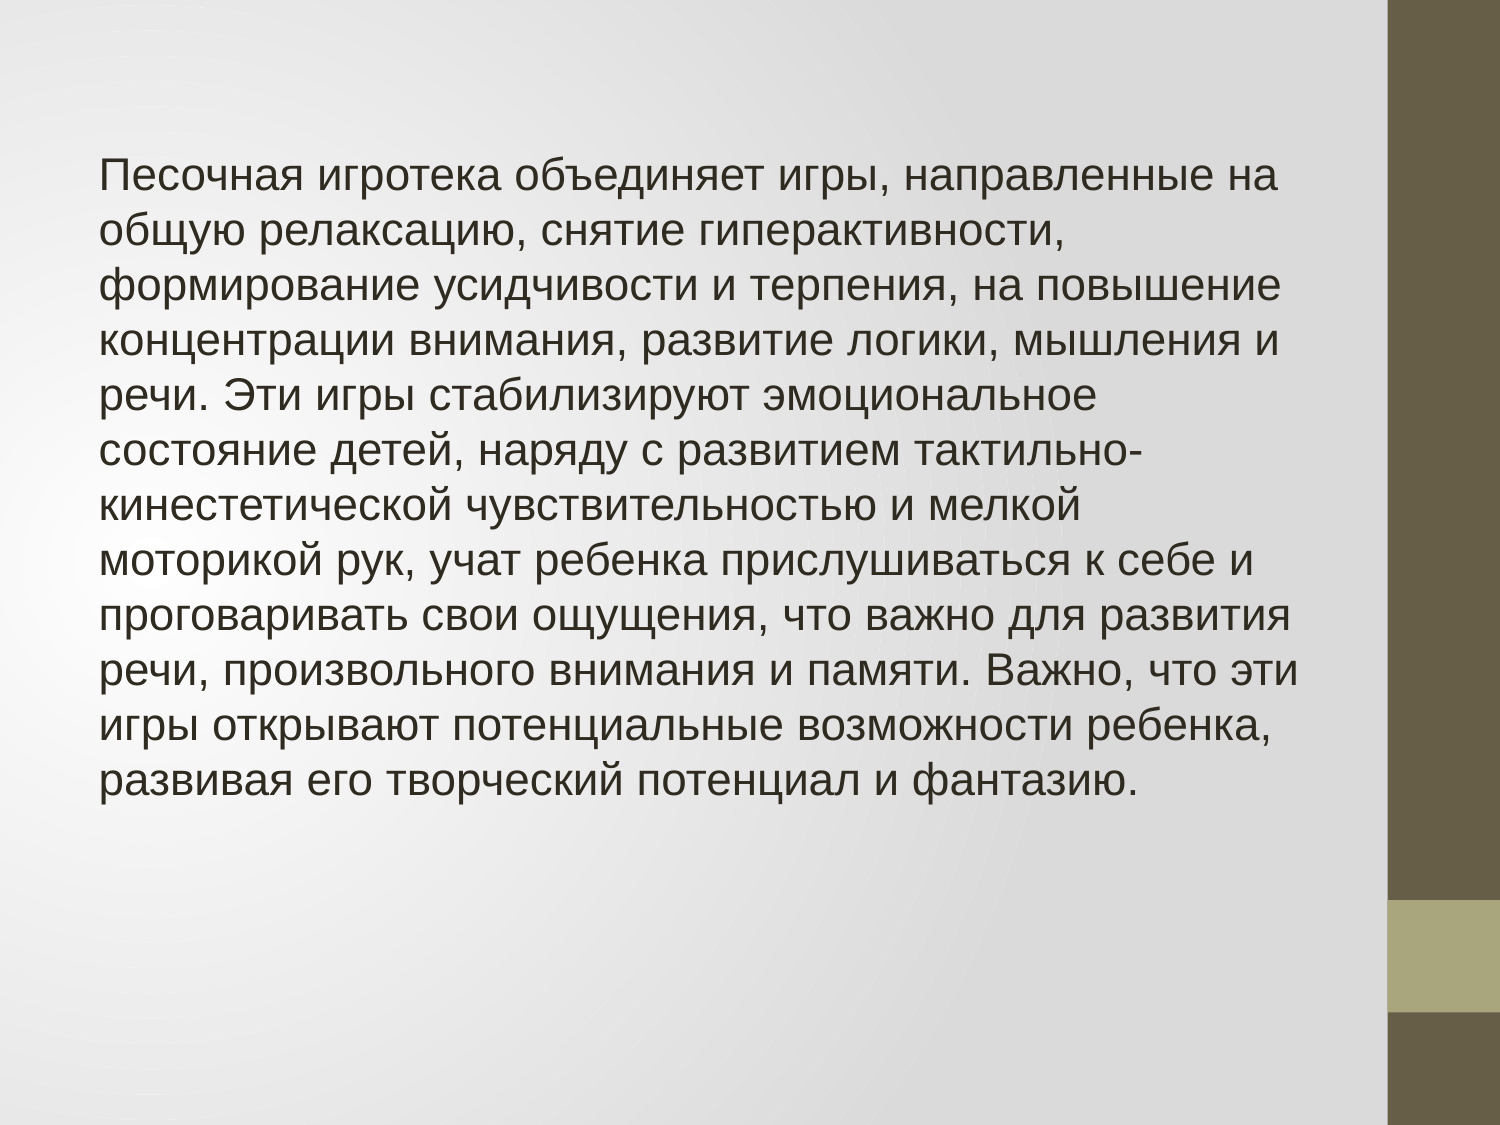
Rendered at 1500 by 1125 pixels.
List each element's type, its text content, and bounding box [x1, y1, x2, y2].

list Песочная игротека объединяет игры, направленные на общую релаксацию, снятие гиперактивности, формирование усидчивости и терпения, на повышение концентрации внимания, развитие логики, мышления и речи. Эти игры стабилизируют эмоциональное состояние детей, наряду с развитием тактильно-кинестетической чувствительностью и мелкой моторикой рук, учат ребенка прислушиваться к себе и проговаривать свои ощущения, что важно для развития речи, произвольного внимания и памяти. Важно, что эти игры открывают потенциальные возможности ребенка, развивая его творческий потенциал и фантазию. [64, 137, 1315, 925]
